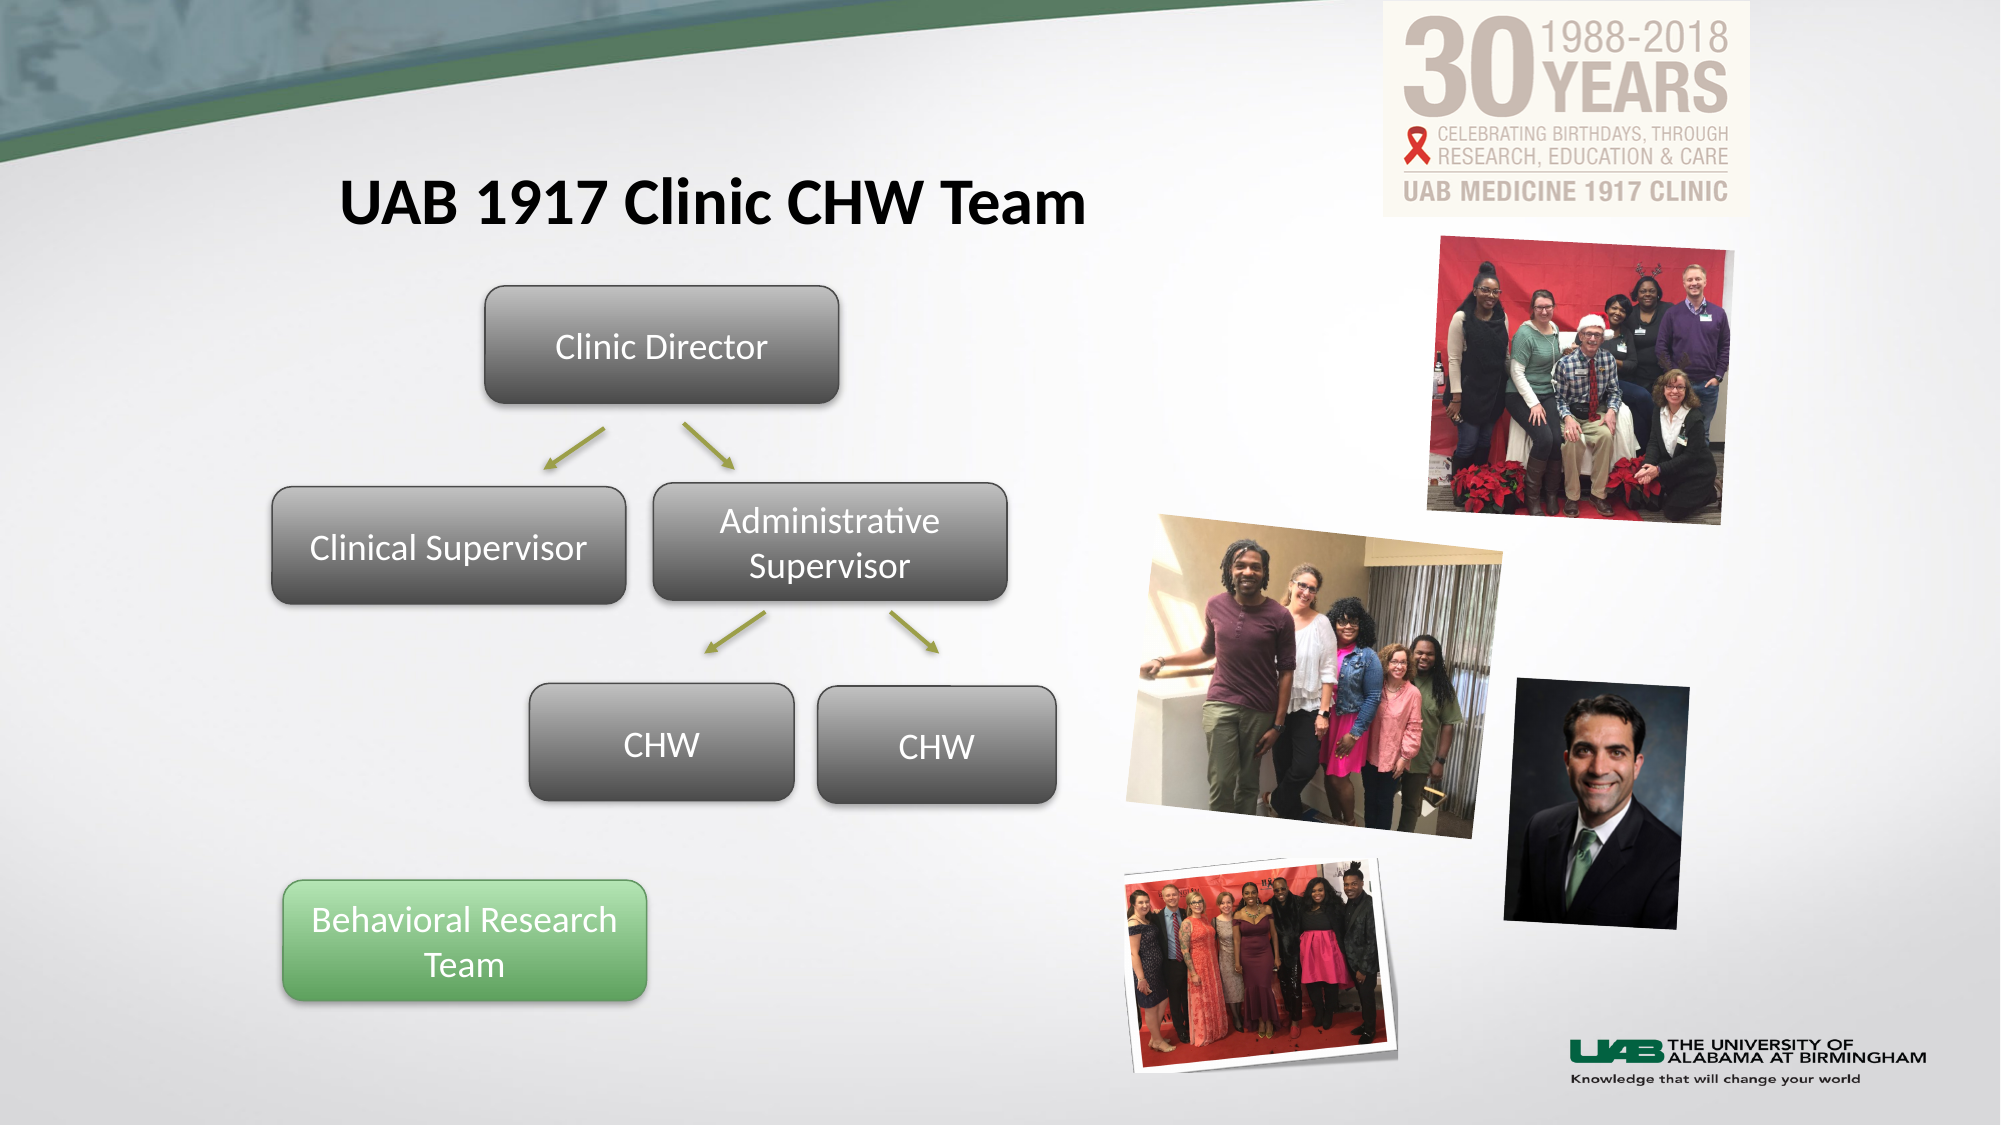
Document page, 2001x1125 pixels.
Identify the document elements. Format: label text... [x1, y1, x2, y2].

text_box Clinic Director [484, 285, 840, 404]
title UAB 1917 Clinic CHW Team [324, 150, 1218, 244]
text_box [704, 611, 766, 654]
picture [0, 0, 2001, 1125]
text_box Clinical Supervisor [271, 485, 627, 605]
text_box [543, 427, 605, 470]
text_box CHW [816, 685, 1057, 804]
text_box Behavioral Research Team [282, 879, 648, 1002]
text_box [683, 422, 736, 470]
text_box CHW [528, 682, 795, 802]
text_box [890, 611, 940, 654]
text_box Administrative Supervisor [652, 482, 1008, 601]
